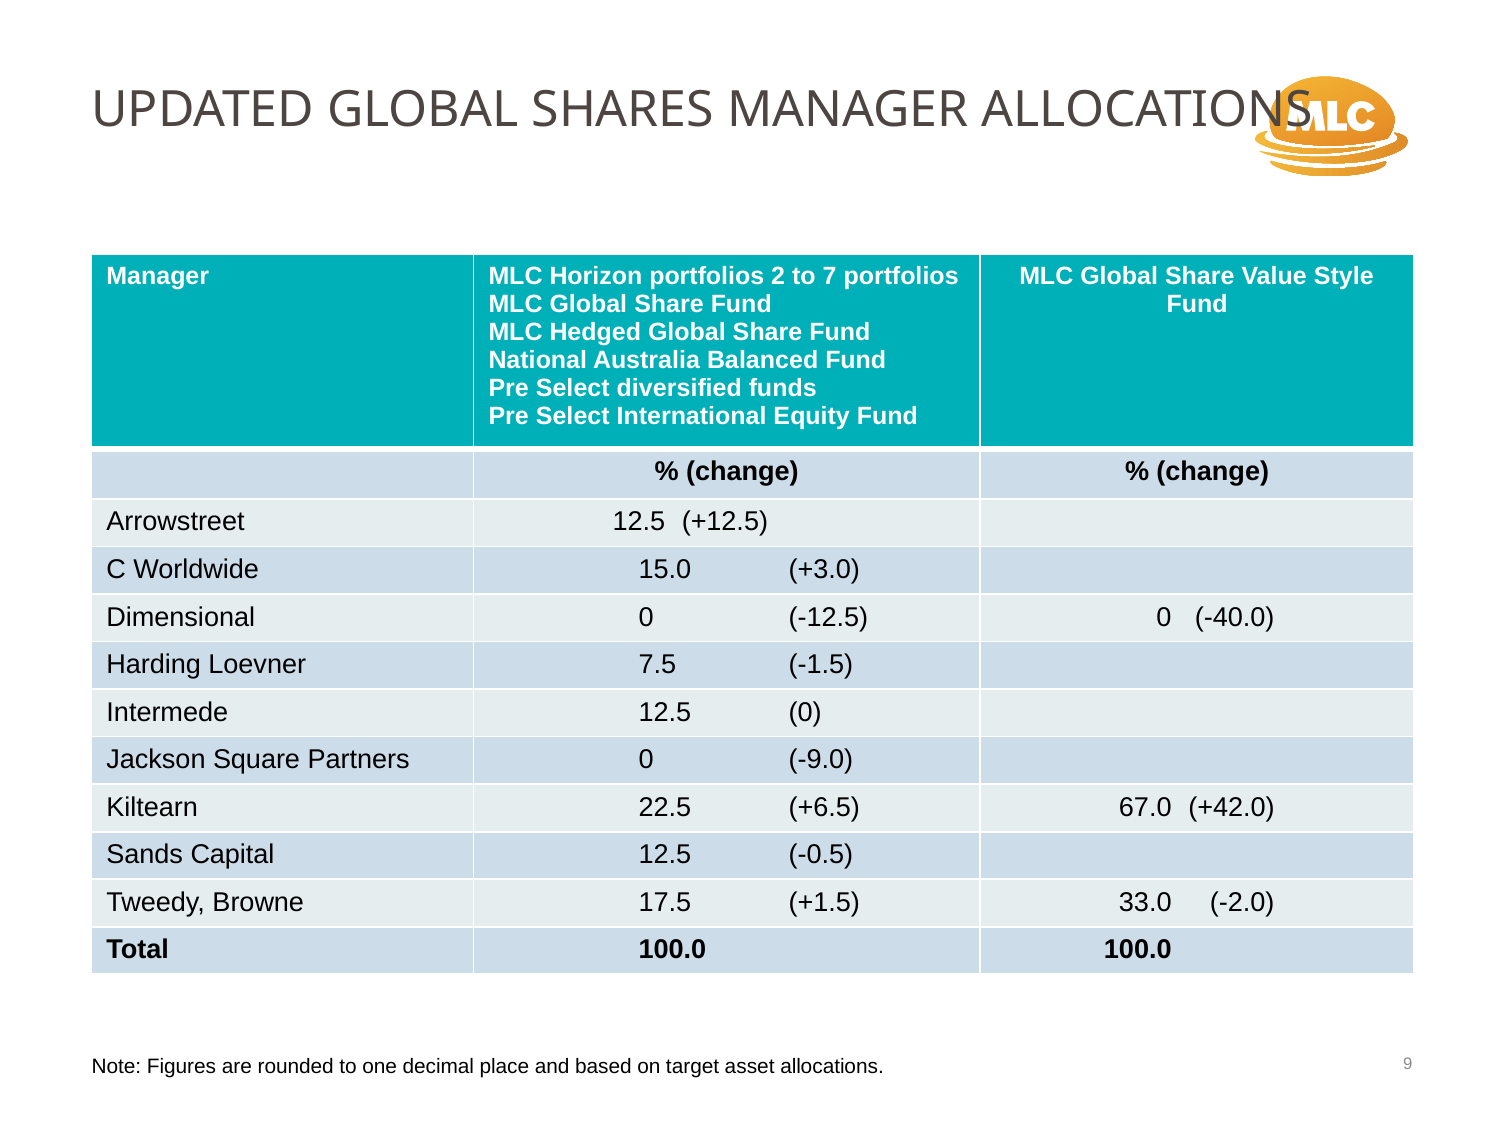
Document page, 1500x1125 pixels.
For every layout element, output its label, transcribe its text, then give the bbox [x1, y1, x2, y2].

table_cell [92, 452, 473, 498]
table_header MLC Global Share Value Style Fund [981, 255, 1413, 446]
table_cell [981, 547, 1413, 593]
table_cell Total [92, 928, 473, 973]
table_cell 7.5 (-1.5) [474, 642, 979, 688]
table_cell % (change) [474, 452, 979, 498]
table_cell 12.5 (0) [474, 690, 979, 736]
table_cell 22.5 (+6.5) [474, 785, 979, 831]
slide_number 9 [1318, 1045, 1413, 1081]
table_cell 100.0 [474, 928, 979, 973]
table_cell [981, 833, 1413, 878]
text_box Note: Figures are rounded to one decimal place and based on target asset allocations. [76, 1045, 1089, 1086]
table_cell [981, 737, 1413, 783]
table_cell Tweedy, Browne [92, 880, 473, 926]
table_cell Harding Loevner [92, 642, 473, 688]
table_cell [981, 690, 1413, 736]
table_cell 0 (-12.5) [474, 595, 979, 641]
table_cell 67.0 (+42.0) [981, 785, 1413, 831]
table_cell [981, 642, 1413, 688]
table_cell Kiltearn [92, 785, 473, 831]
table_cell 33.0 (-2.0) [981, 880, 1413, 926]
table_cell Sands Capital [92, 833, 473, 878]
table_cell 0 (-40.0) [981, 595, 1413, 641]
table_cell 100.0 [981, 928, 1413, 973]
table_cell 12.5 (-0.5) [474, 833, 979, 878]
table_header Manager [92, 255, 473, 446]
table_cell 17.5 (+1.5) [474, 880, 979, 926]
table_cell % (change) [981, 452, 1413, 498]
table_cell Jackson Square Partners [92, 737, 473, 783]
table_cell Intermede [92, 690, 473, 736]
table_cell 12.5 (+12.5) [474, 500, 979, 546]
table_header MLC Horizon portfolios 2 to 7 portfolios MLC Global Share Fund MLC Hedged Global Share Fund National Australia Balanced Fund Pre Select diversified funds Pre Select International Equity Fund [474, 255, 979, 446]
list Updated global shares manager allocations [91, 83, 1328, 223]
table_cell 15.0 (+3.0) [474, 547, 979, 593]
table_cell Arrowstreet [92, 500, 473, 546]
table_cell 0 (-9.0) [474, 737, 979, 783]
table_cell Dimensional [92, 595, 473, 641]
table_cell C Worldwide [92, 547, 473, 593]
table_cell [981, 500, 1413, 546]
